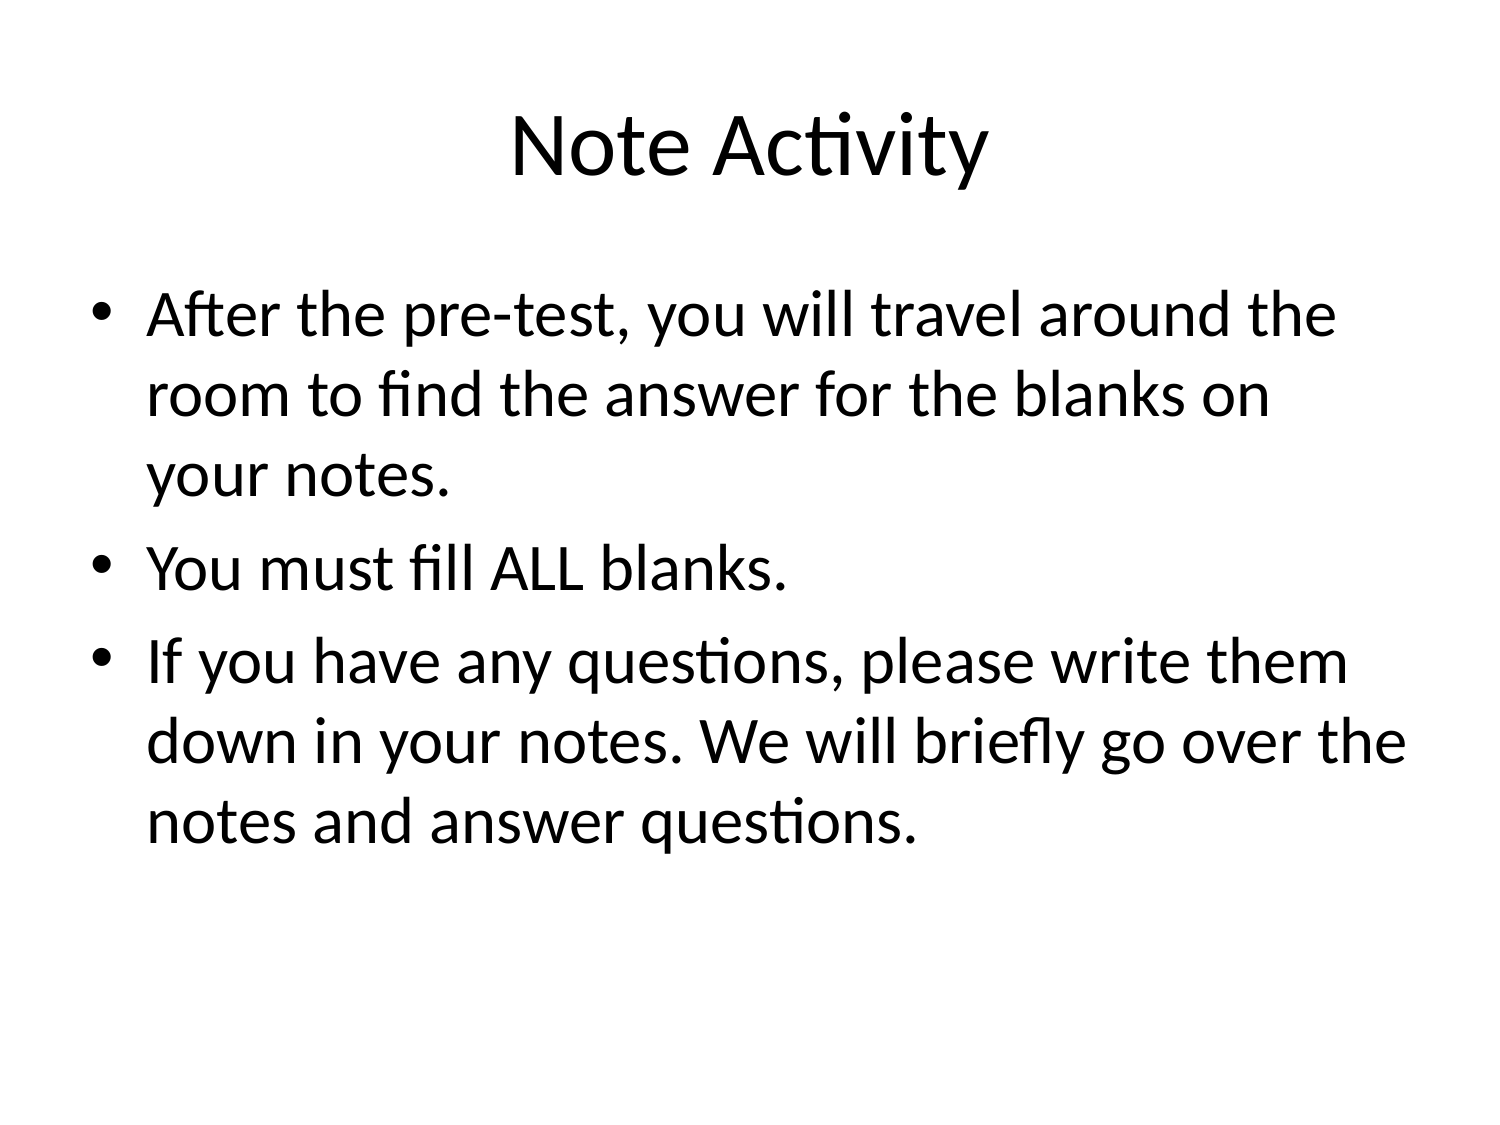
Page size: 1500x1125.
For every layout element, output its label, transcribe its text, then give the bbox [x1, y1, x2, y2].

list After the pre-test, you will travel around the room to find the answer for the blanks on your notes. You must fill ALL blanks. If you have any questions, please write them down in your notes. We will briefly go over the notes and answer questions. [75, 262, 1425, 1005]
title Note Activity [75, 45, 1425, 233]
